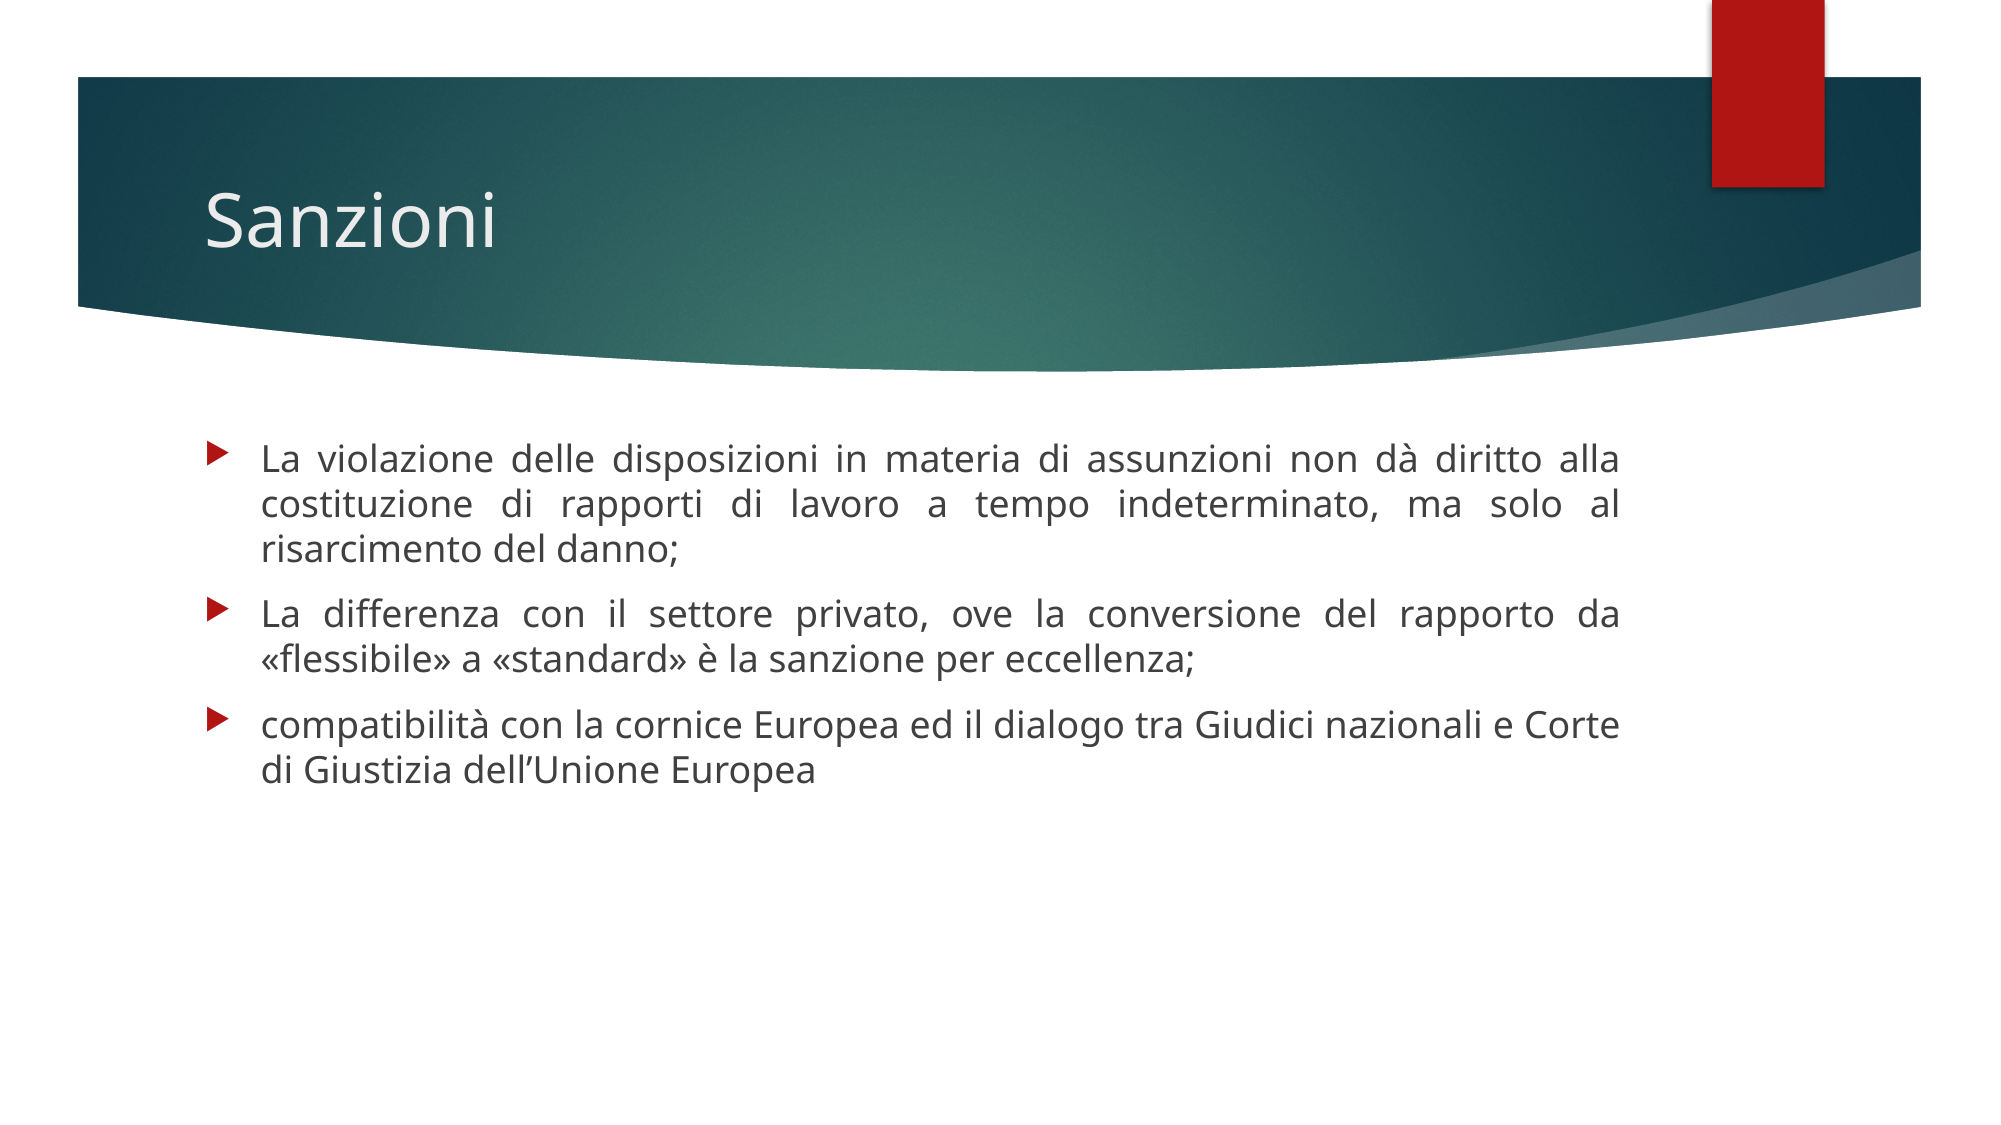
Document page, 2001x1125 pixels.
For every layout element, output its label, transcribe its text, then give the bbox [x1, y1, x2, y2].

title Sanzioni [189, 159, 1638, 276]
list La violazione delle disposizioni in materia di assunzioni non dà diritto alla costituzione di rapporti di lavoro a tempo indeterminato, ma solo al risarcimento del danno; La differenza con il settore privato, ove la conversione del rapporto da «flessibile» a «standard» è la sanzione per eccellenza; compatibilità con la cornice Europea ed il dialogo tra Giudici nazionali e Corte di Giustizia dell’Unione Europea [189, 427, 1638, 988]
